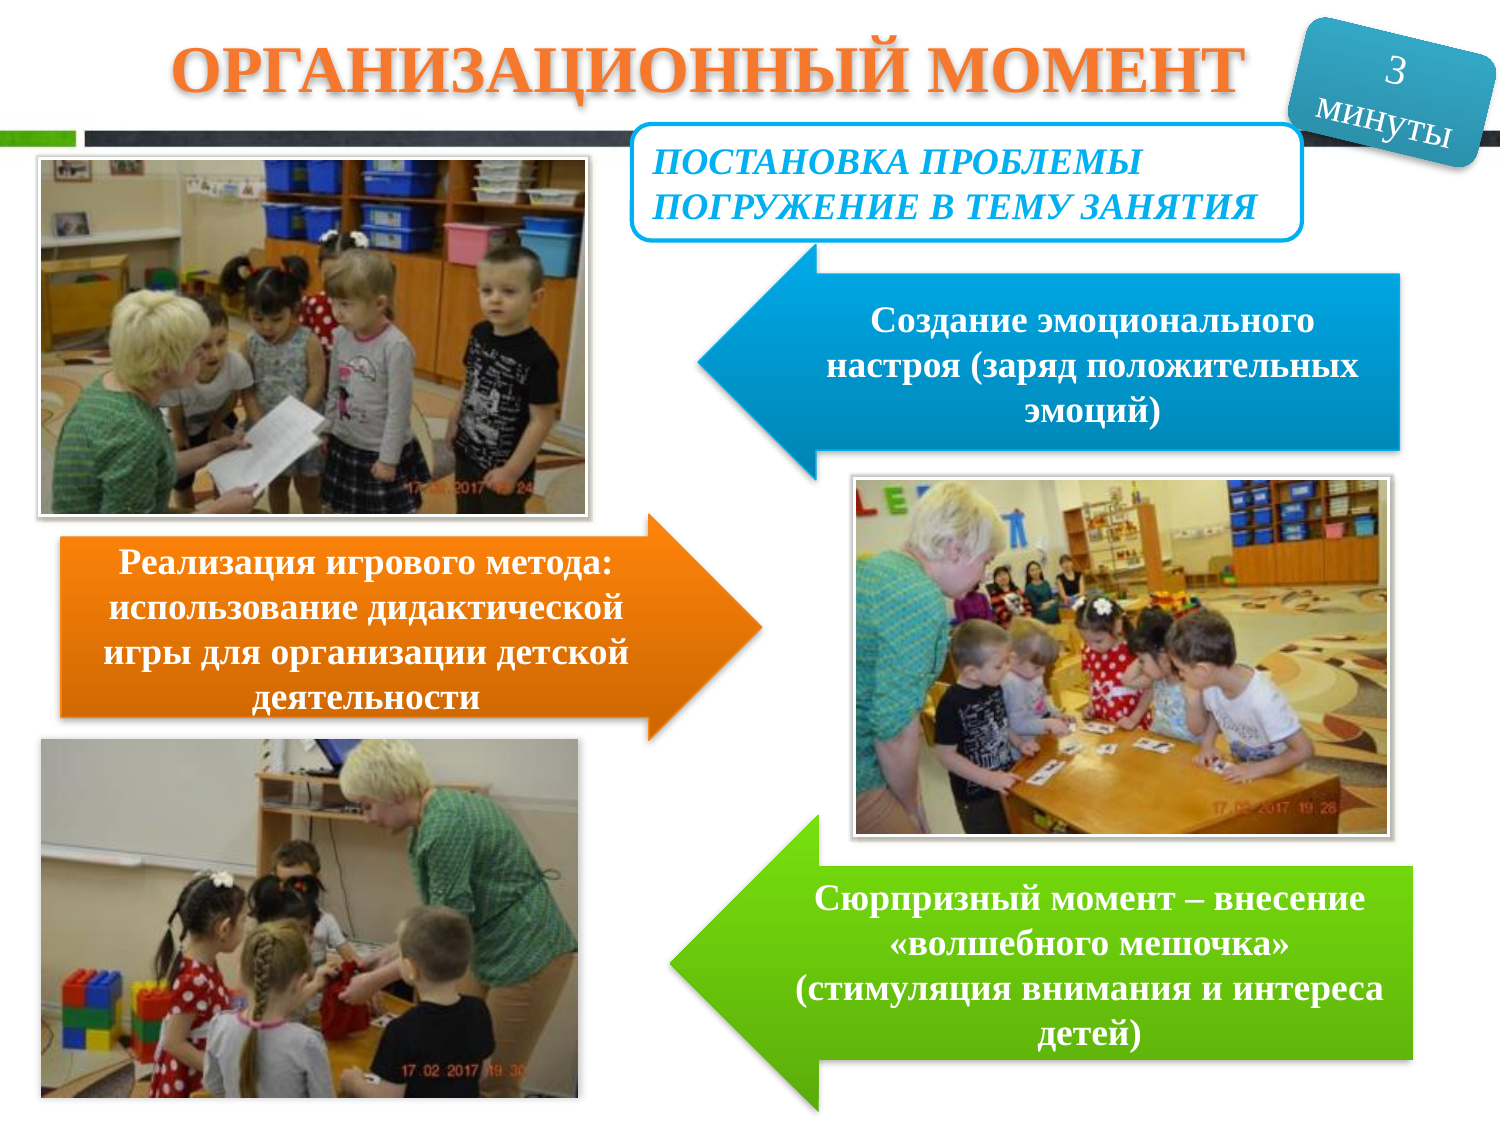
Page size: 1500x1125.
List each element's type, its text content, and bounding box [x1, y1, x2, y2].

text_box 3 минуты [1288, 17, 1496, 167]
text_box Реализация игрового метода: использование дидактической игры для организации детской деятельности [60, 513, 763, 741]
text_box Создание эмоционального настроя (заряд положительных эмоций) [697, 243, 1401, 481]
text_box Постановка проблемы Погружение в тему занятия [629, 121, 1305, 243]
picture [0, 0, 1500, 1125]
text_box Сюрпризный момент – внесение «волшебного мешочка» (стимуляция внимания и интереса детей) [669, 814, 1414, 1113]
text_box ОРГАНИЗАЦИОННЫЙ МОМЕНТ [16, 30, 1302, 103]
